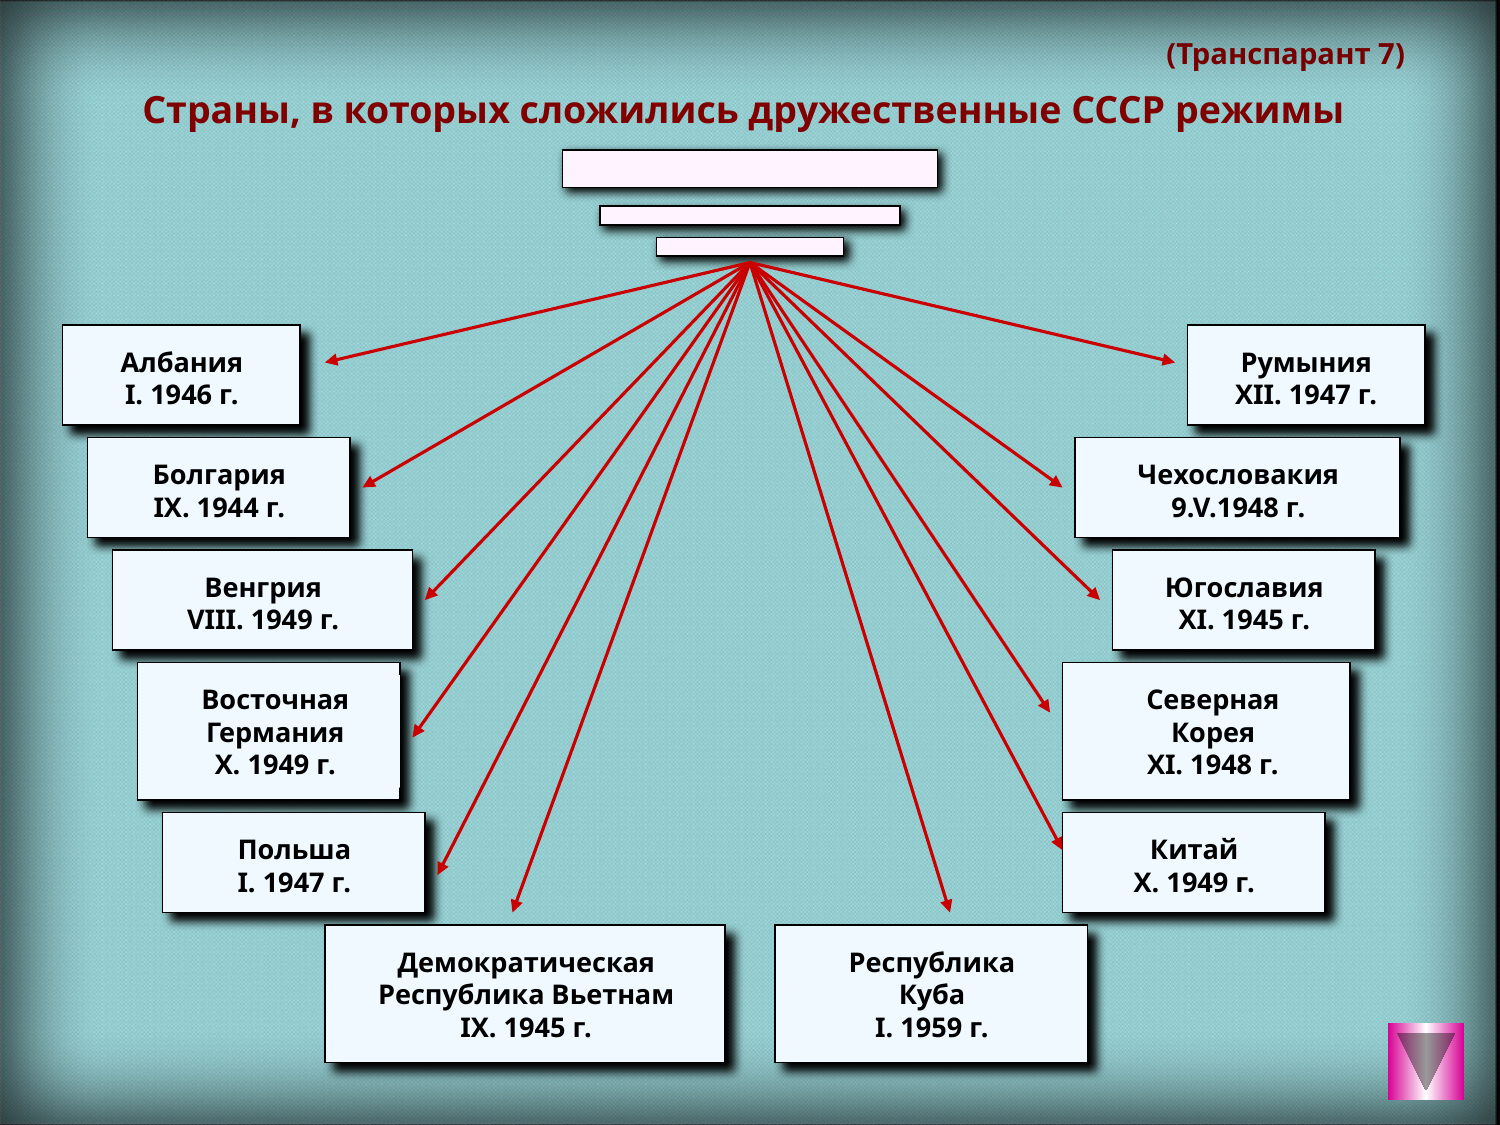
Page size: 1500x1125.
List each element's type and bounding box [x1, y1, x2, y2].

text_box [324, 149, 1176, 913]
picture [0, 0, 1500, 1125]
text_box [62, 324, 1426, 1063]
